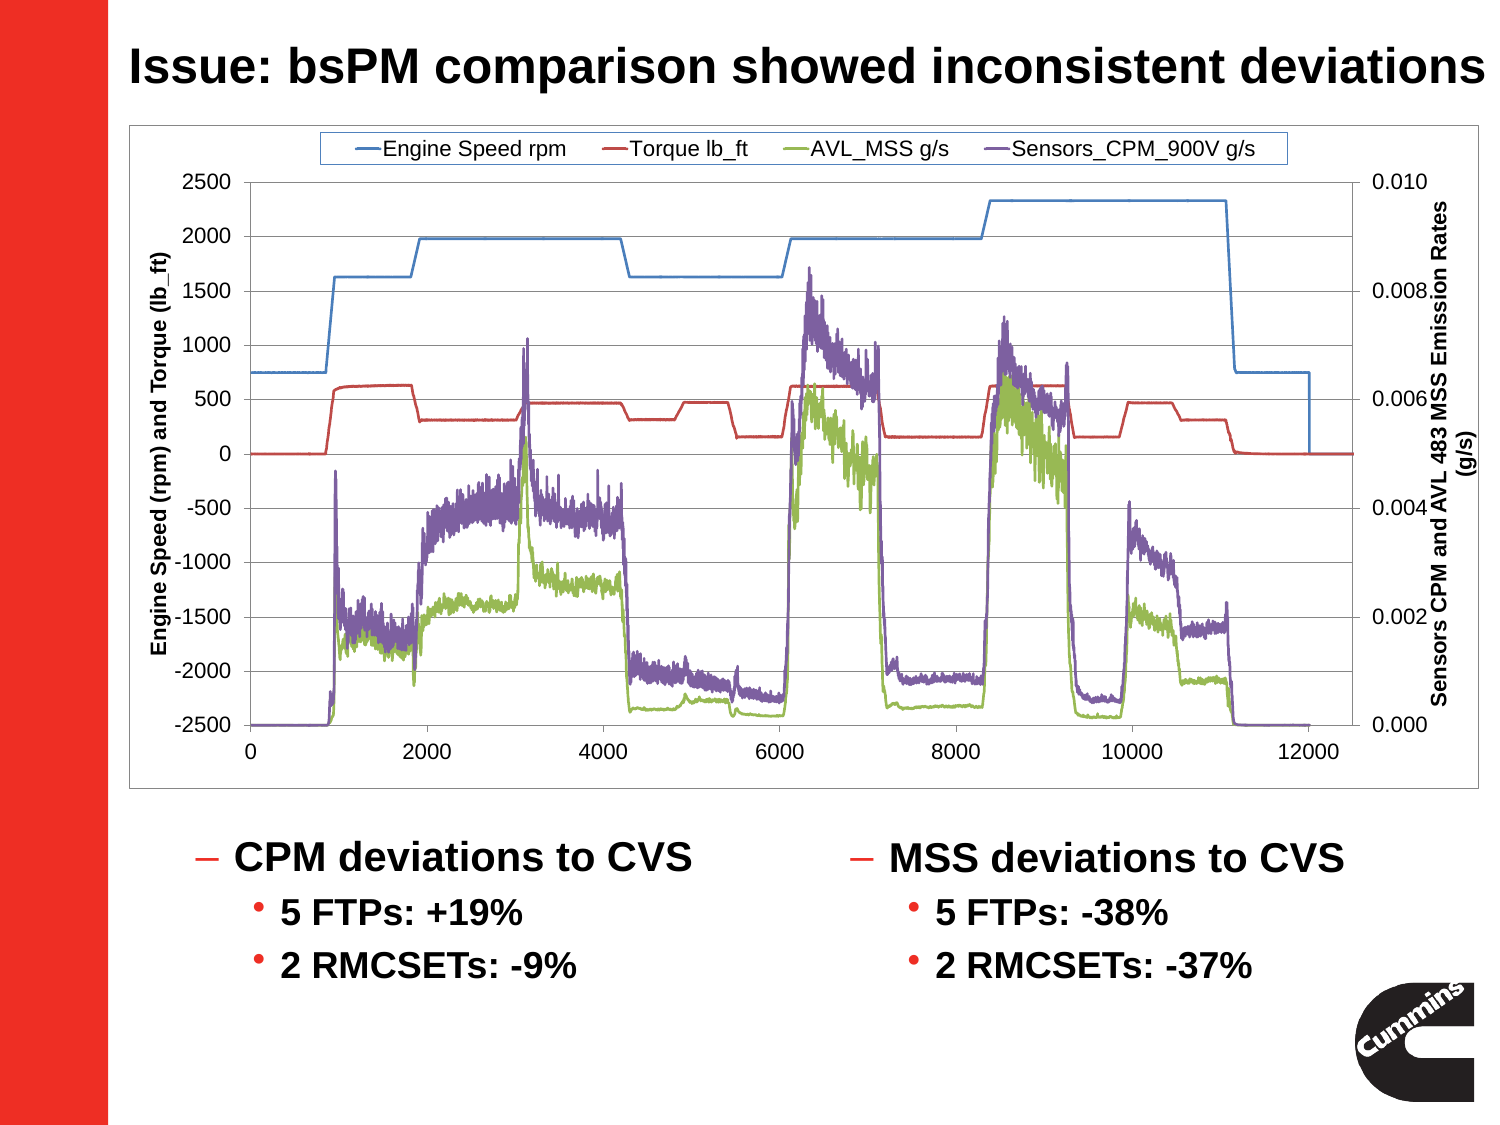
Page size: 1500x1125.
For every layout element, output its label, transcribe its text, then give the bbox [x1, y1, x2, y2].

picture [1351, 977, 1481, 1107]
text_box Issue: bsPM comparison showed inconsistent deviations [128, 35, 1500, 98]
picture [128, 124, 1480, 789]
text_box CPM deviations to CVS 5 FTPs: +19% 2 RMCSETs: -9% [138, 797, 704, 1079]
text_box MSS deviations to CVS 5 FTPs: -38% 2 RMCSETs: -37% [793, 797, 1359, 1079]
